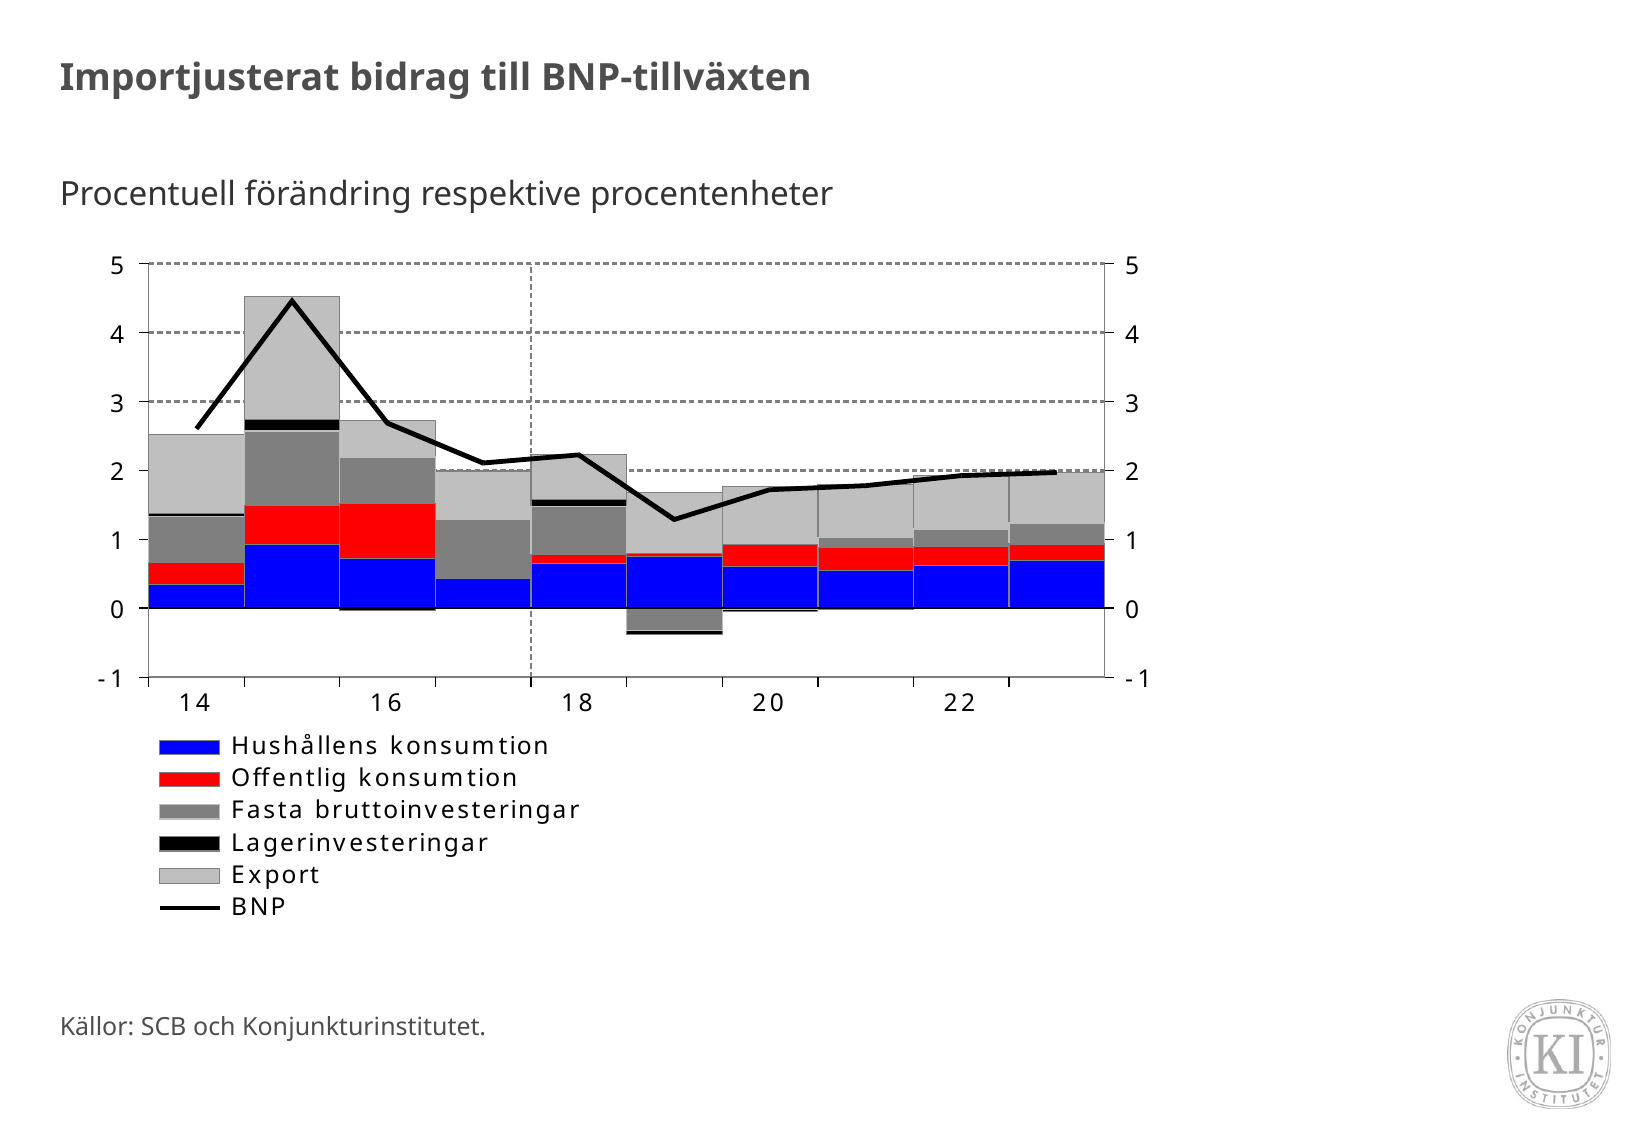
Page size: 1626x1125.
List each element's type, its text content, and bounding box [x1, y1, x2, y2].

picture [1507, 999, 1611, 1109]
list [59, 228, 1207, 946]
subtitle Källor: SCB och Konjunkturinstitutet. [44, 1003, 1474, 1106]
list Procentuell förändring respektive procentenheter [44, 125, 1545, 220]
title Importjusterat bidrag till BNP-tillväxten [44, 45, 1545, 114]
